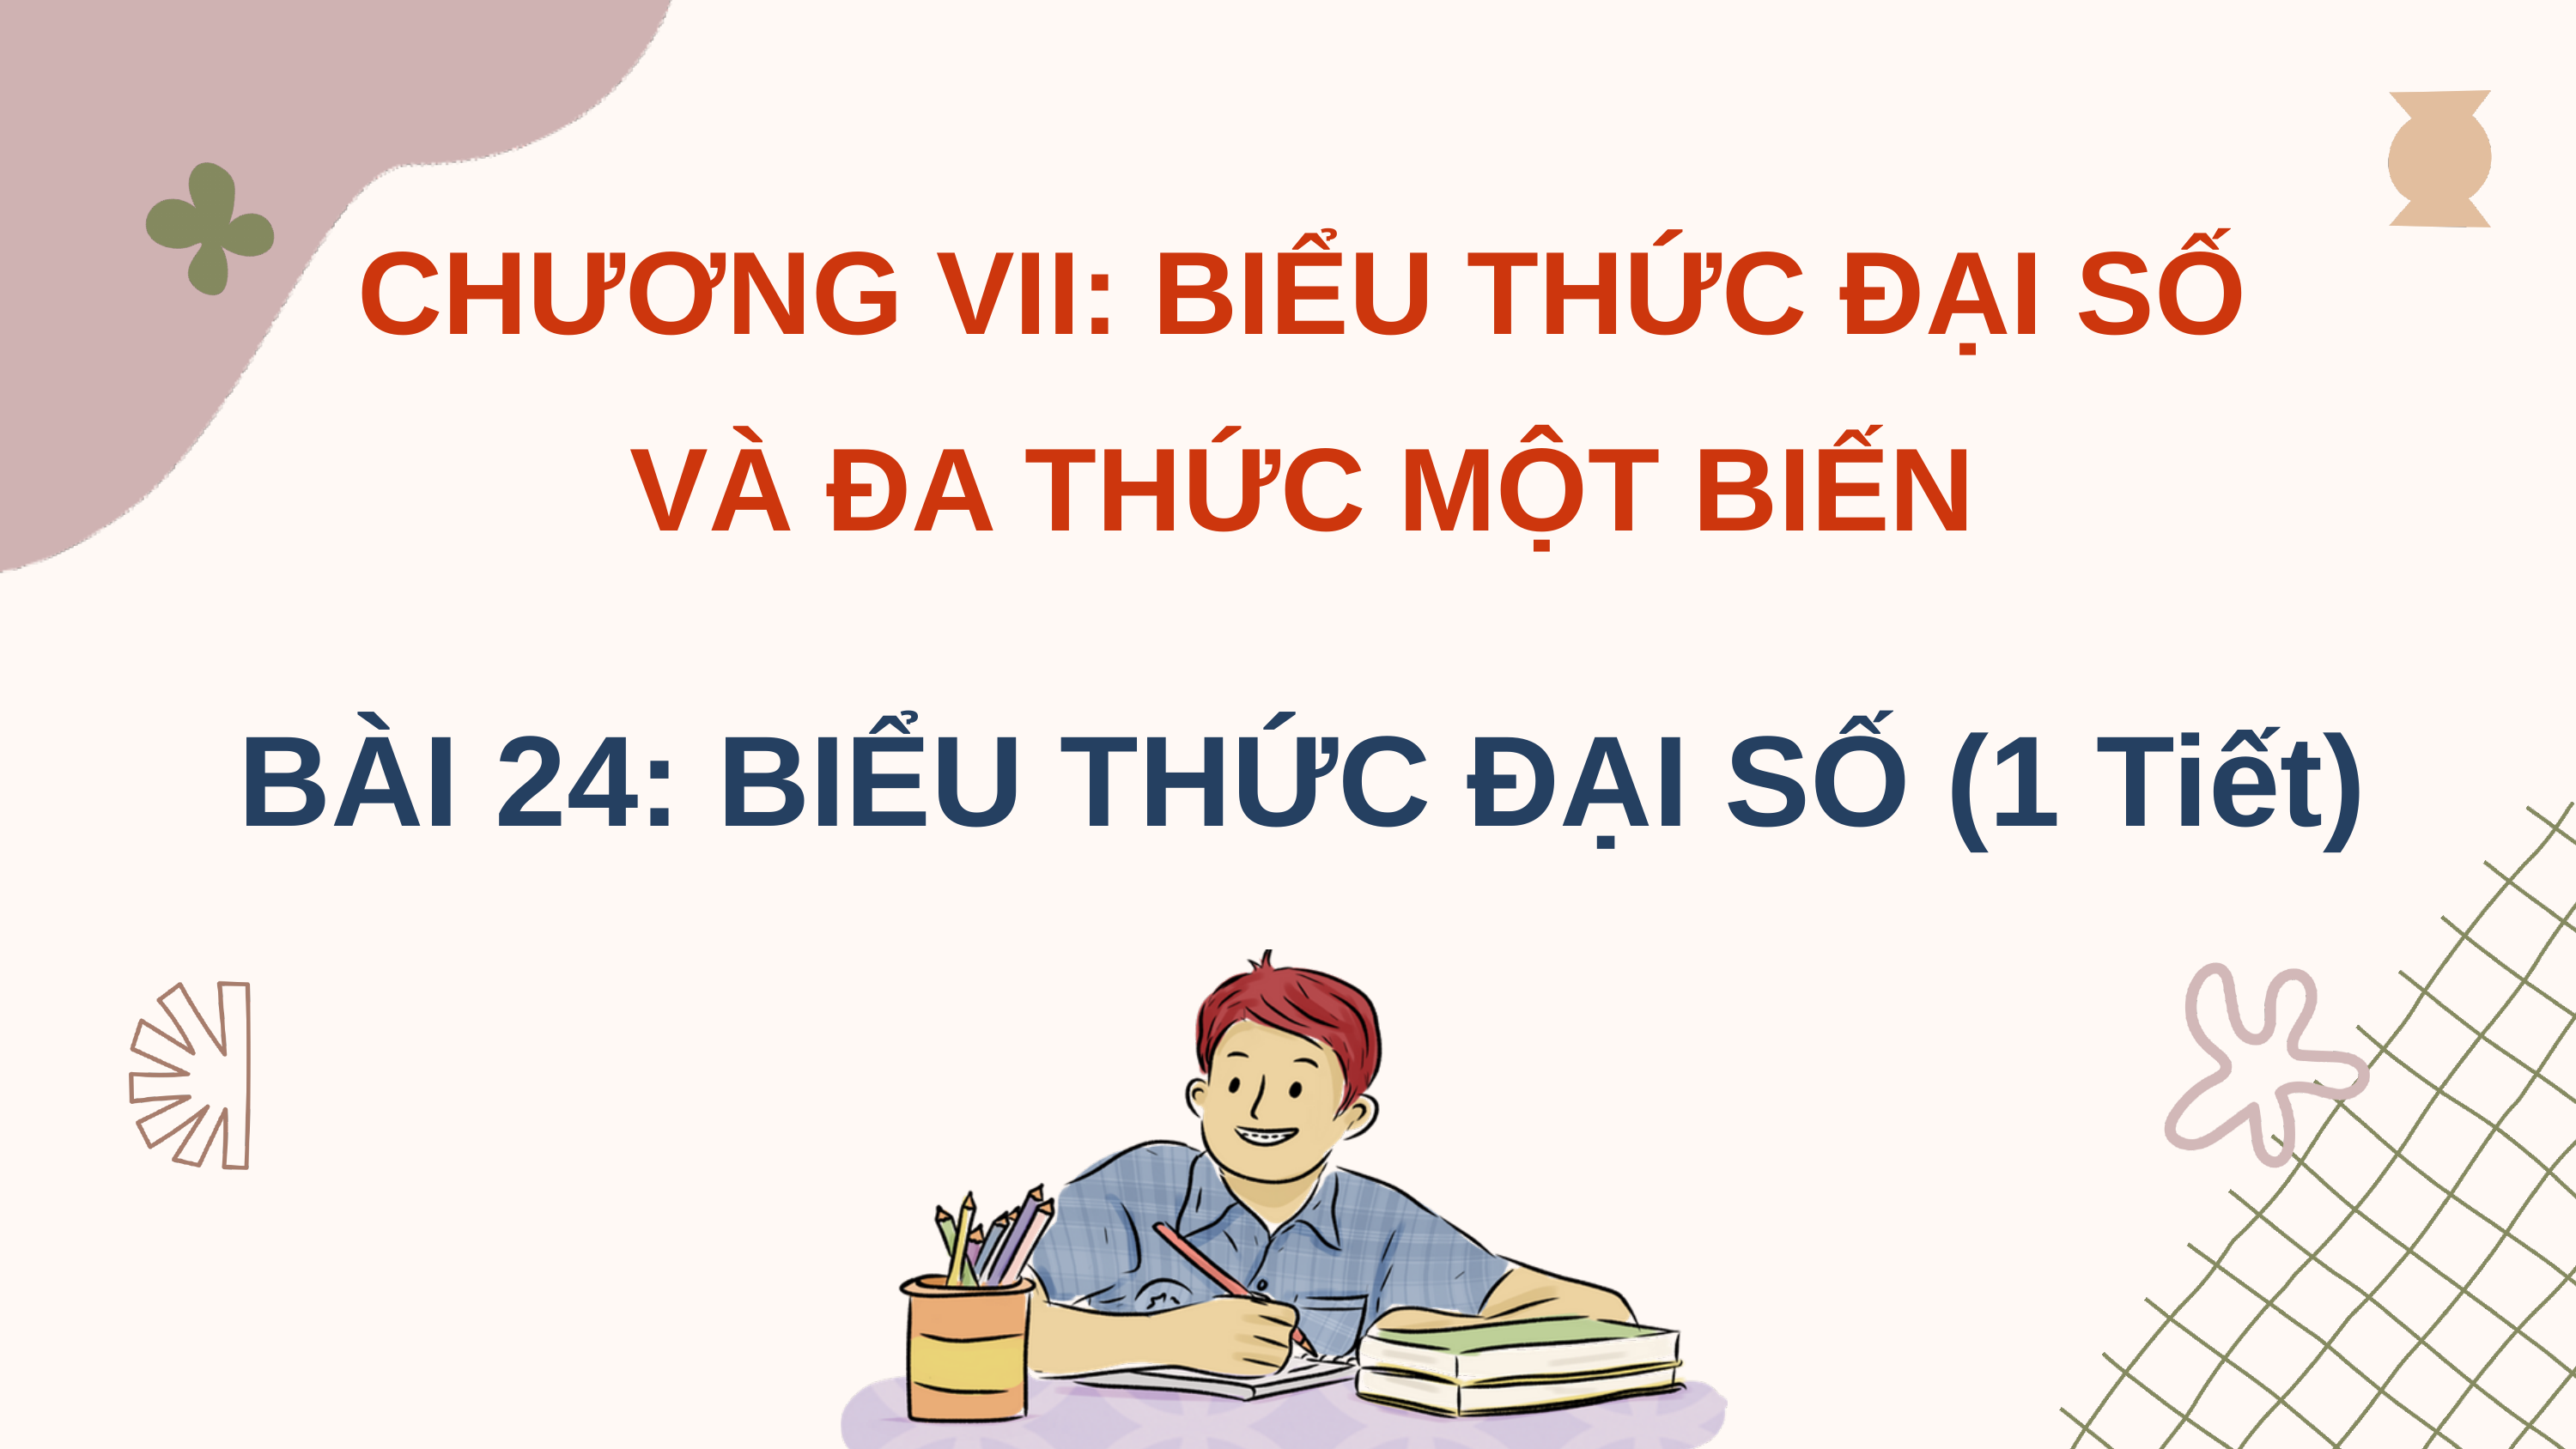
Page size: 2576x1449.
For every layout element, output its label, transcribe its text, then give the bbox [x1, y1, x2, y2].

picture [840, 949, 1728, 1449]
picture [2382, 90, 2493, 227]
text_box CHƯƠNG VII: BIỂU THỨC ĐẠI SỐ VÀ ĐA THỨC MỘT BIẾN [597, 161, 2269, 555]
text_box BÀI 24: BIỂU THỨC ĐẠI SỐ (1 Tiết) [218, 614, 2388, 859]
picture [0, 0, 737, 779]
picture [2031, 782, 2576, 1449]
picture [128, 980, 251, 1170]
